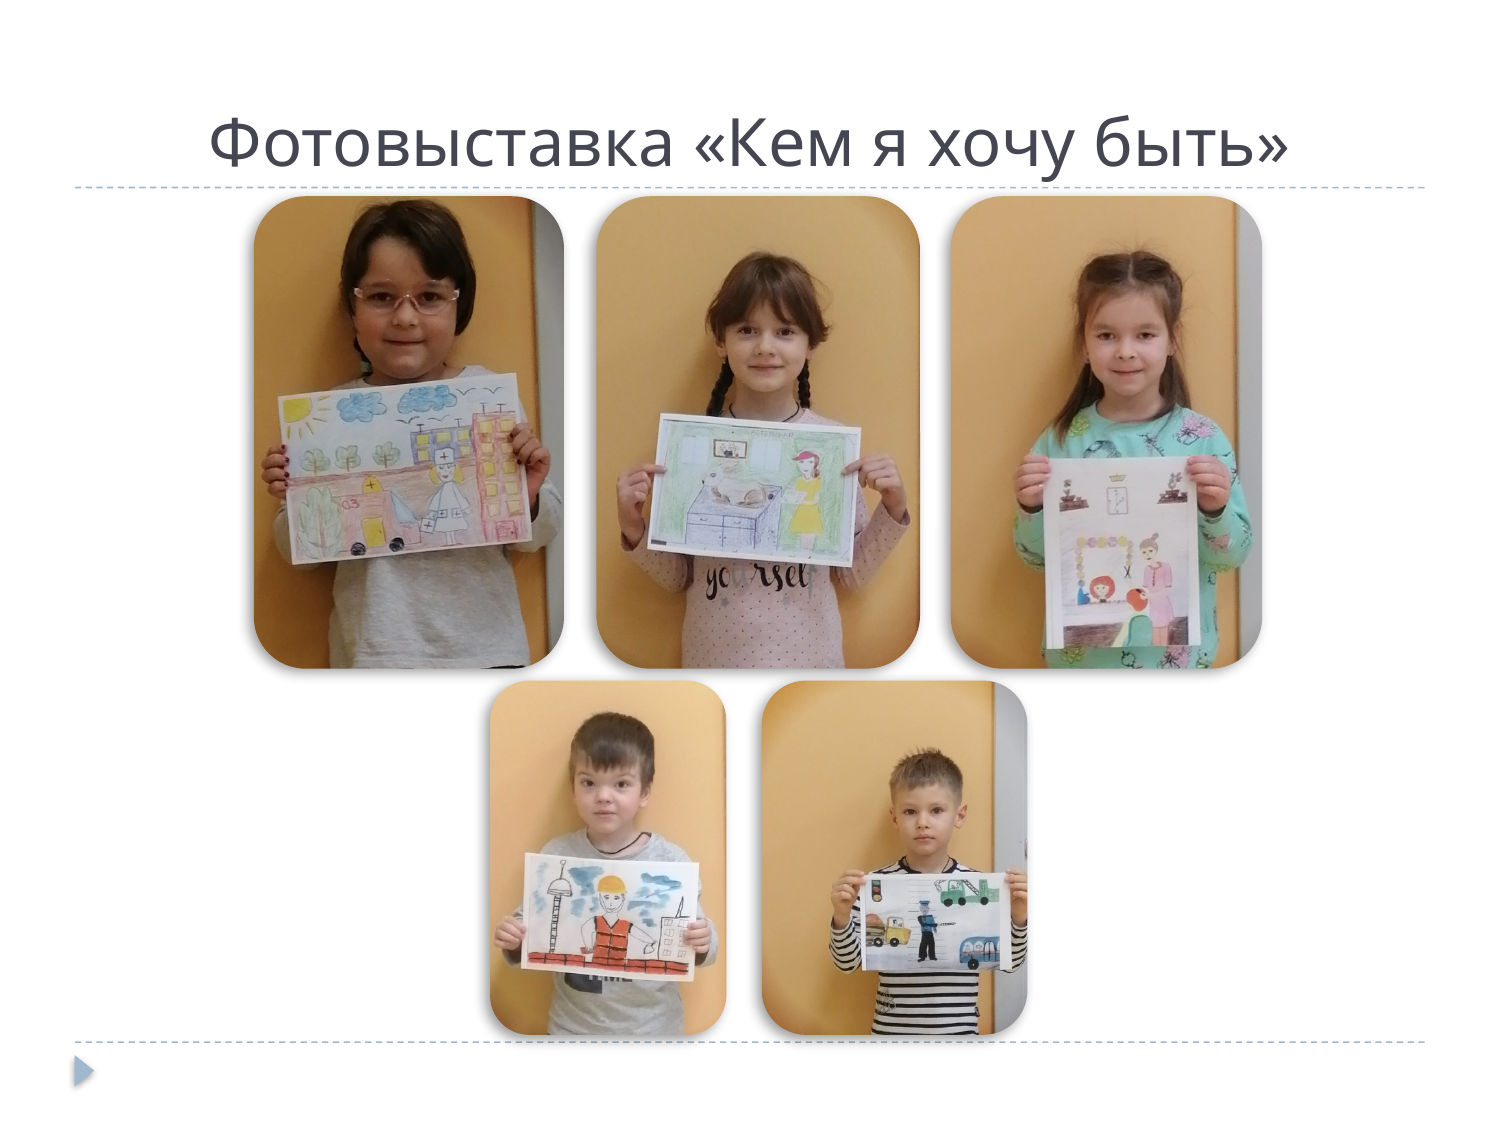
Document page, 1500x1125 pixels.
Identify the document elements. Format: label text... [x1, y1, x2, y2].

picture [596, 195, 921, 669]
title Фотовыставка «Кем я хочу быть» [75, 24, 1425, 188]
picture [761, 680, 1028, 1036]
picture [253, 195, 565, 669]
picture [489, 680, 727, 1036]
picture [950, 195, 1263, 669]
